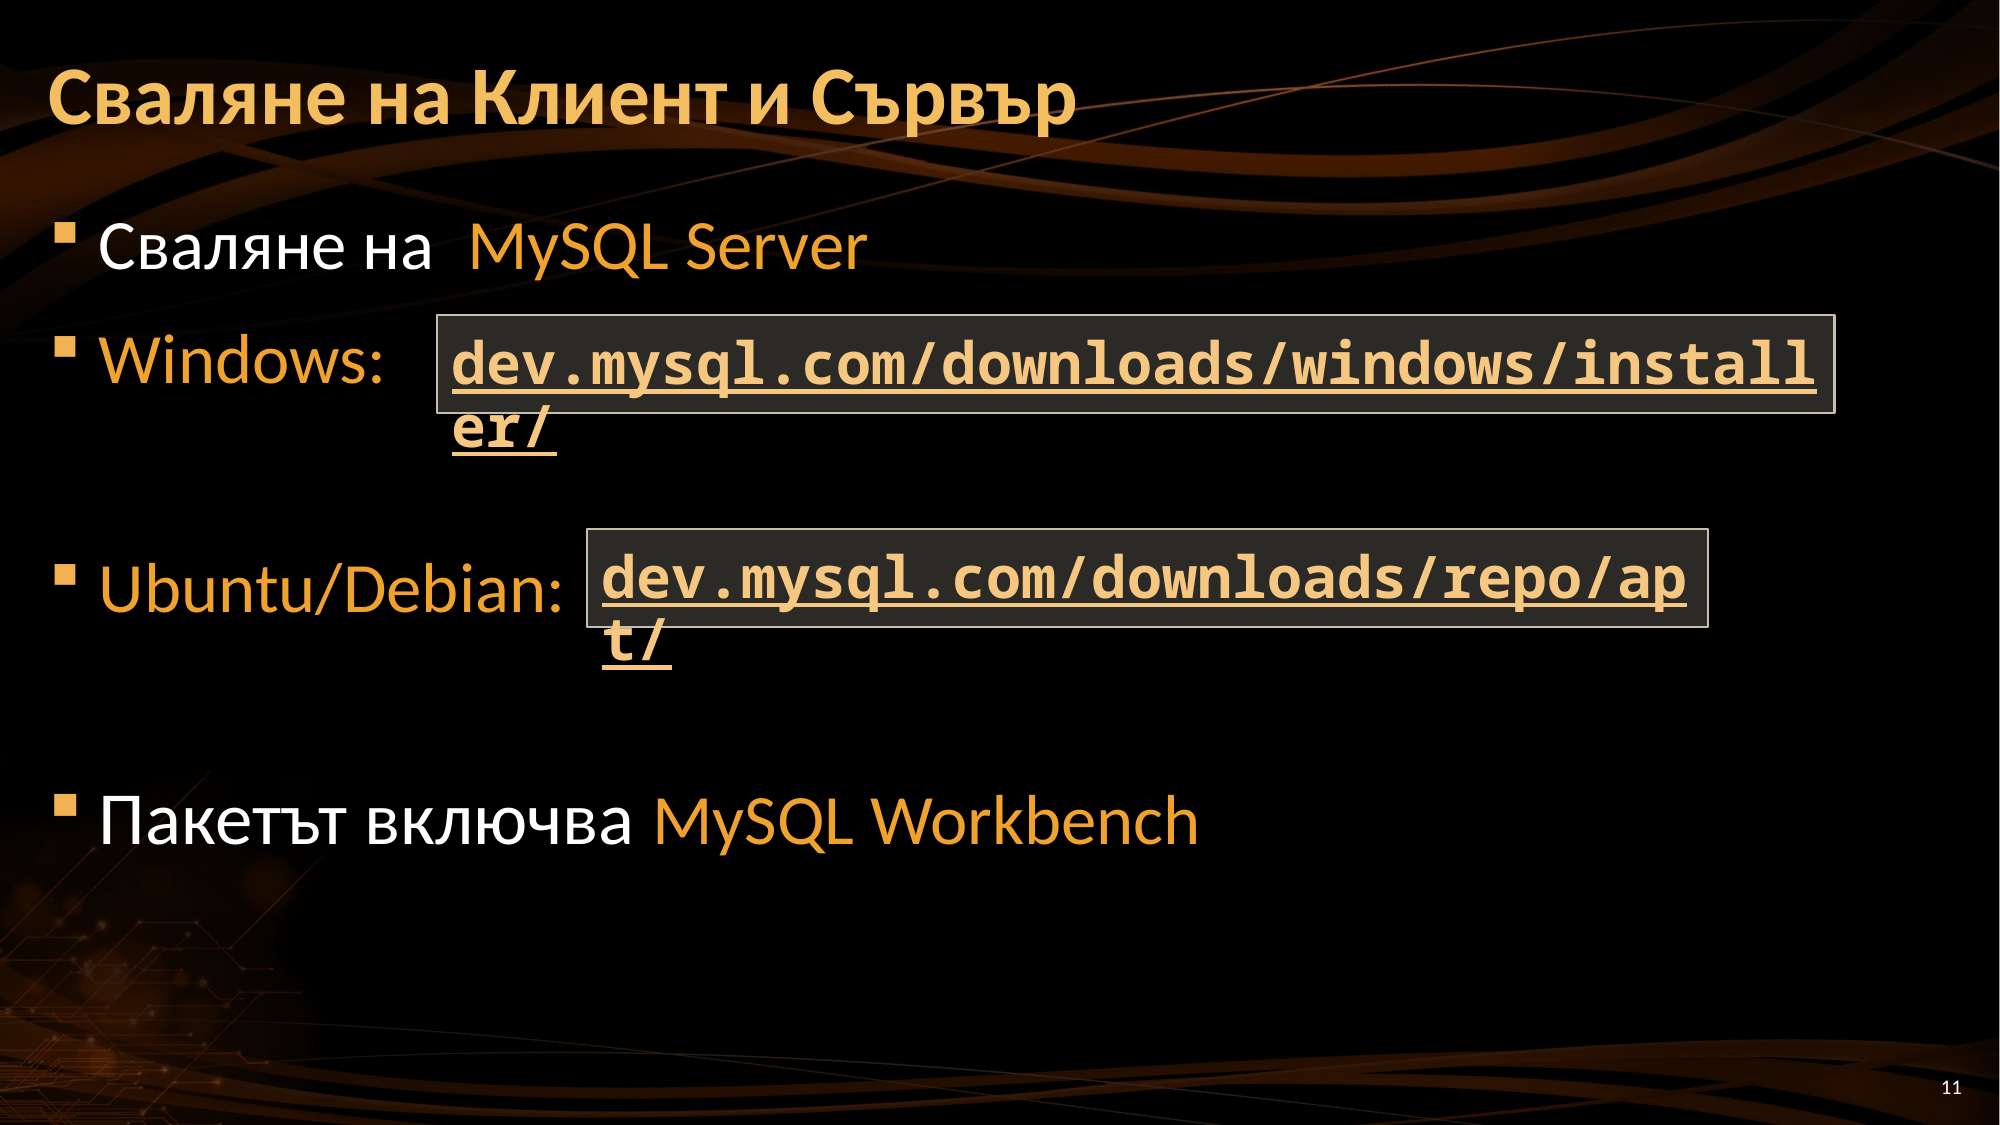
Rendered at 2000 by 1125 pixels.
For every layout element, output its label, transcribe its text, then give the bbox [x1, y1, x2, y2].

picture [0, 0, 2000, 1125]
title Сваляне на Клиент и Сървър [30, 6, 1968, 189]
text_box dev.mysql.com/downloads/windows/installer/ [437, 315, 1835, 413]
list Сваляне на MySQL Server Windows: Ubuntu/Debian: Пакетът включва MySQL Workbench [31, 189, 1968, 1103]
slide_number 11 [1897, 1070, 1968, 1103]
text_box dev.mysql.com/downloads/repo/apt/ [587, 528, 1708, 627]
